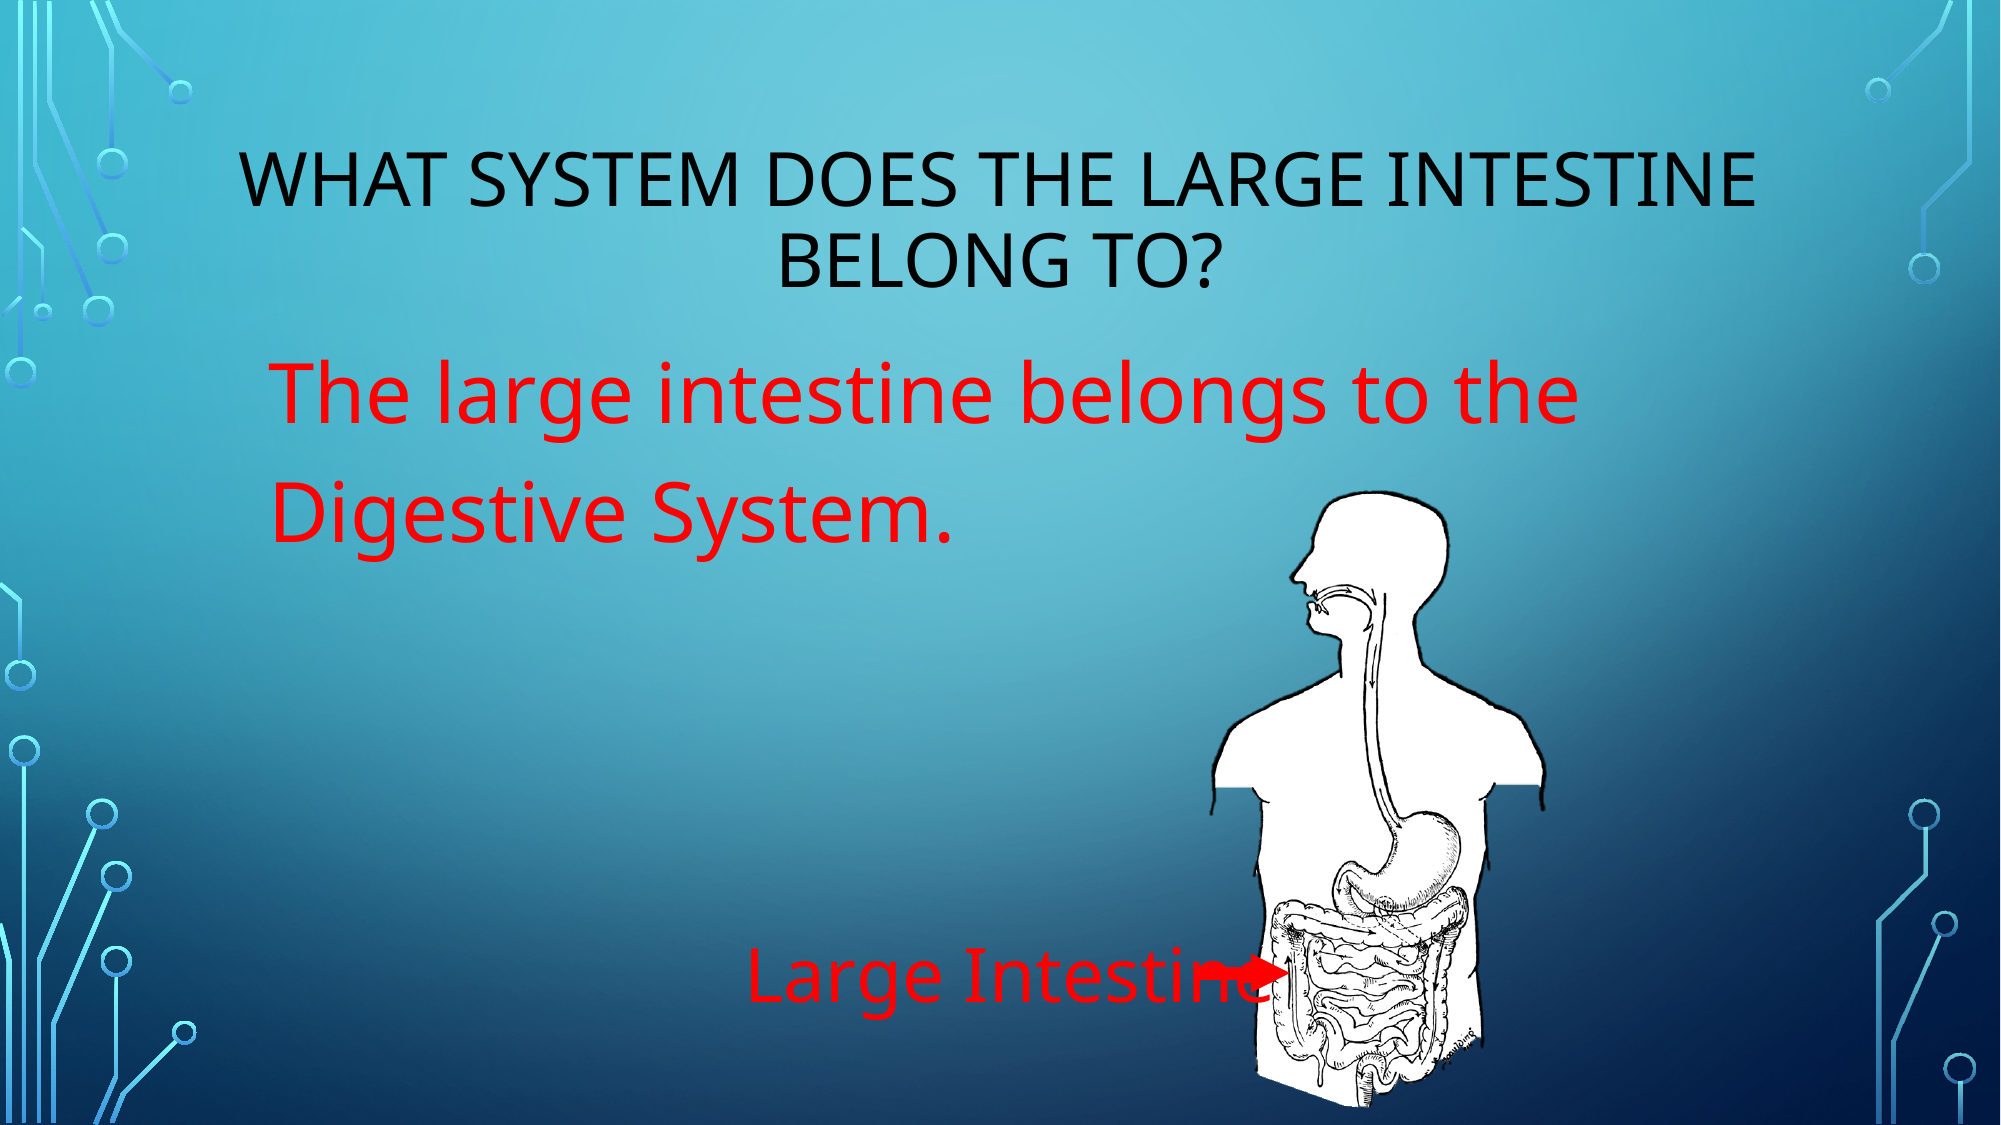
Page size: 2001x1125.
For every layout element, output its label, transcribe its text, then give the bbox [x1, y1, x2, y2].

picture [1193, 474, 1551, 1120]
text_box Large Intestine [729, 920, 1193, 1025]
title What system does the large intestine belong to? [187, 101, 1813, 344]
list The large intestine belongs to the Digestive System. [253, 312, 1979, 1027]
